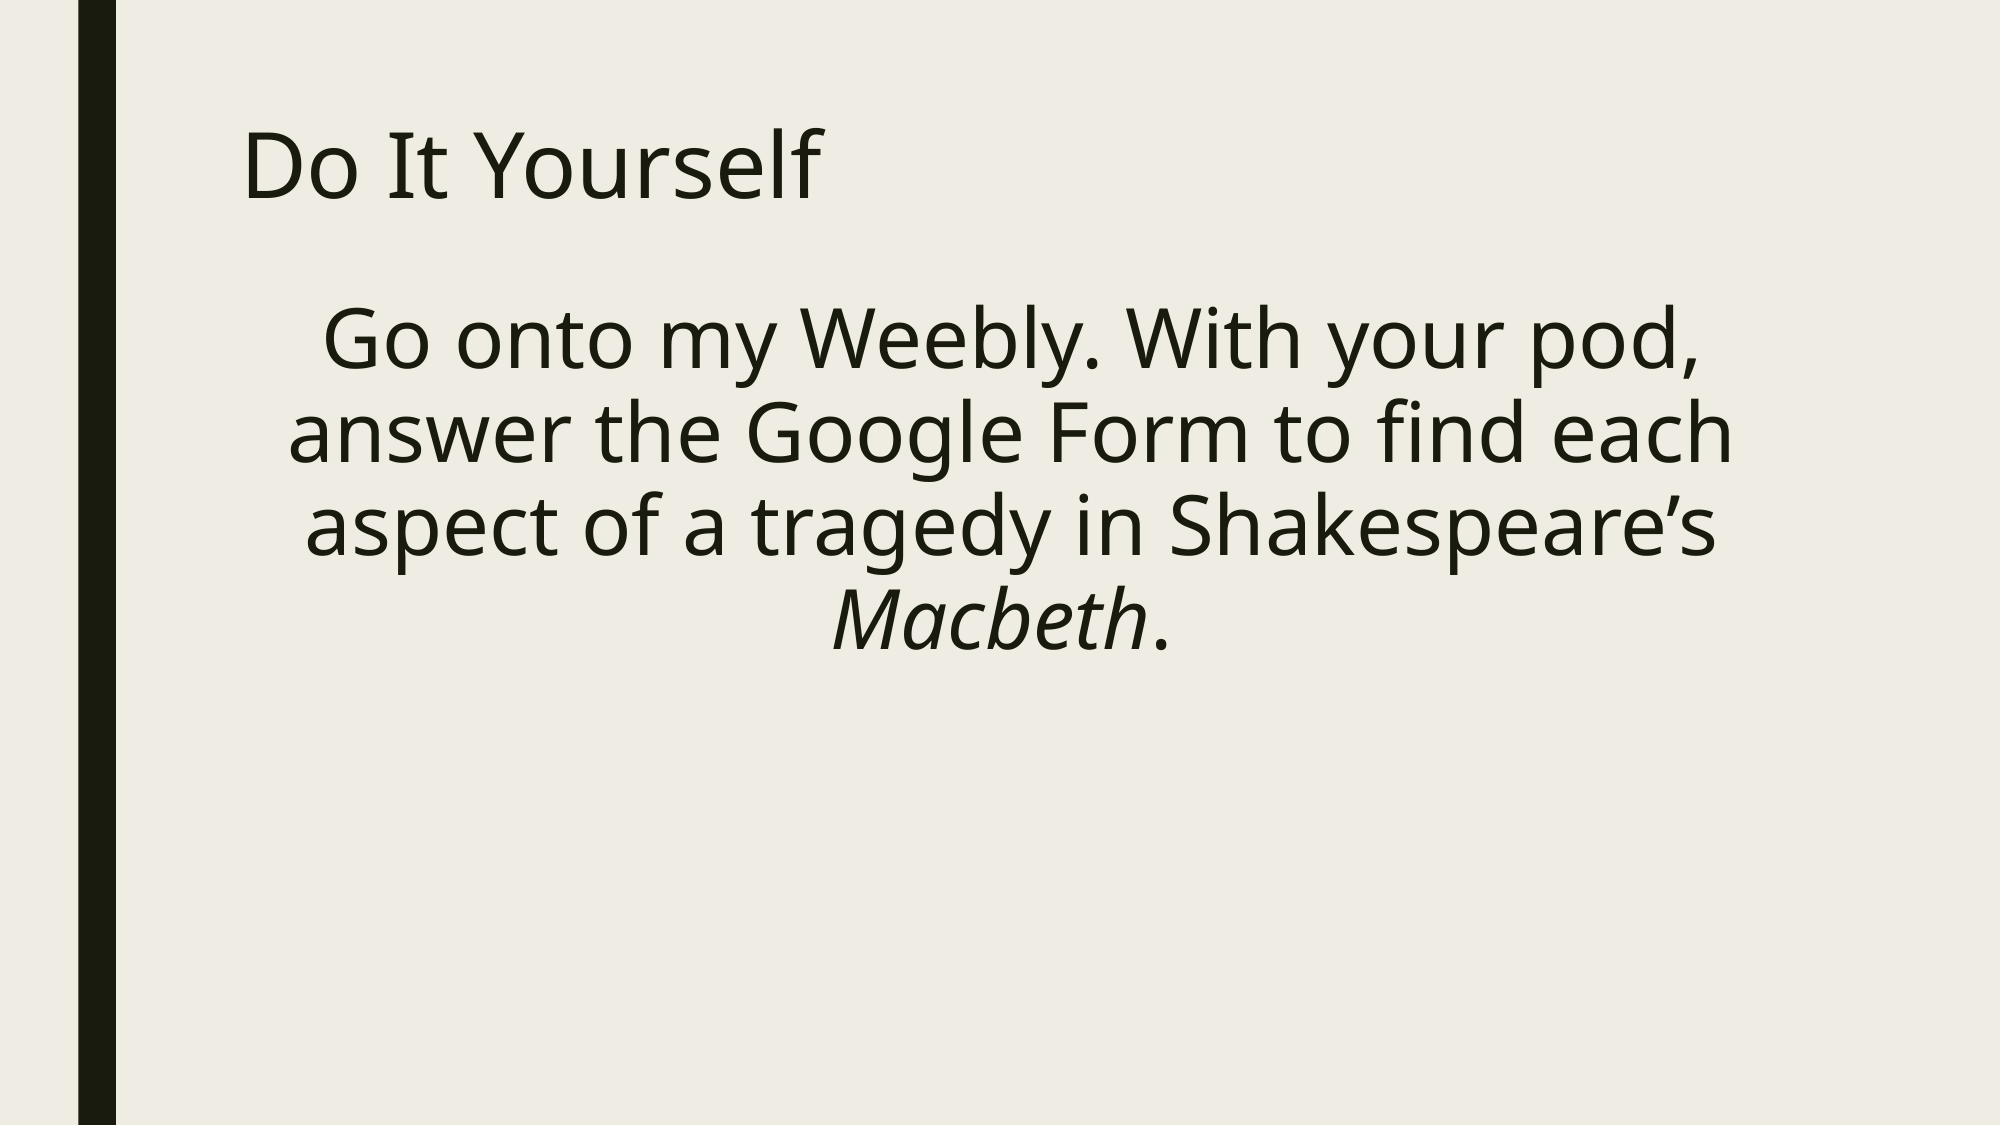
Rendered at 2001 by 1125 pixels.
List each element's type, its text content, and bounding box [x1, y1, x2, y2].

title Do It Yourself [225, 112, 1800, 285]
list Go onto my Weebly. With your pod, answer the Google Form to find each aspect of a tragedy in Shakespeare’s Macbeth. [225, 285, 1800, 873]
